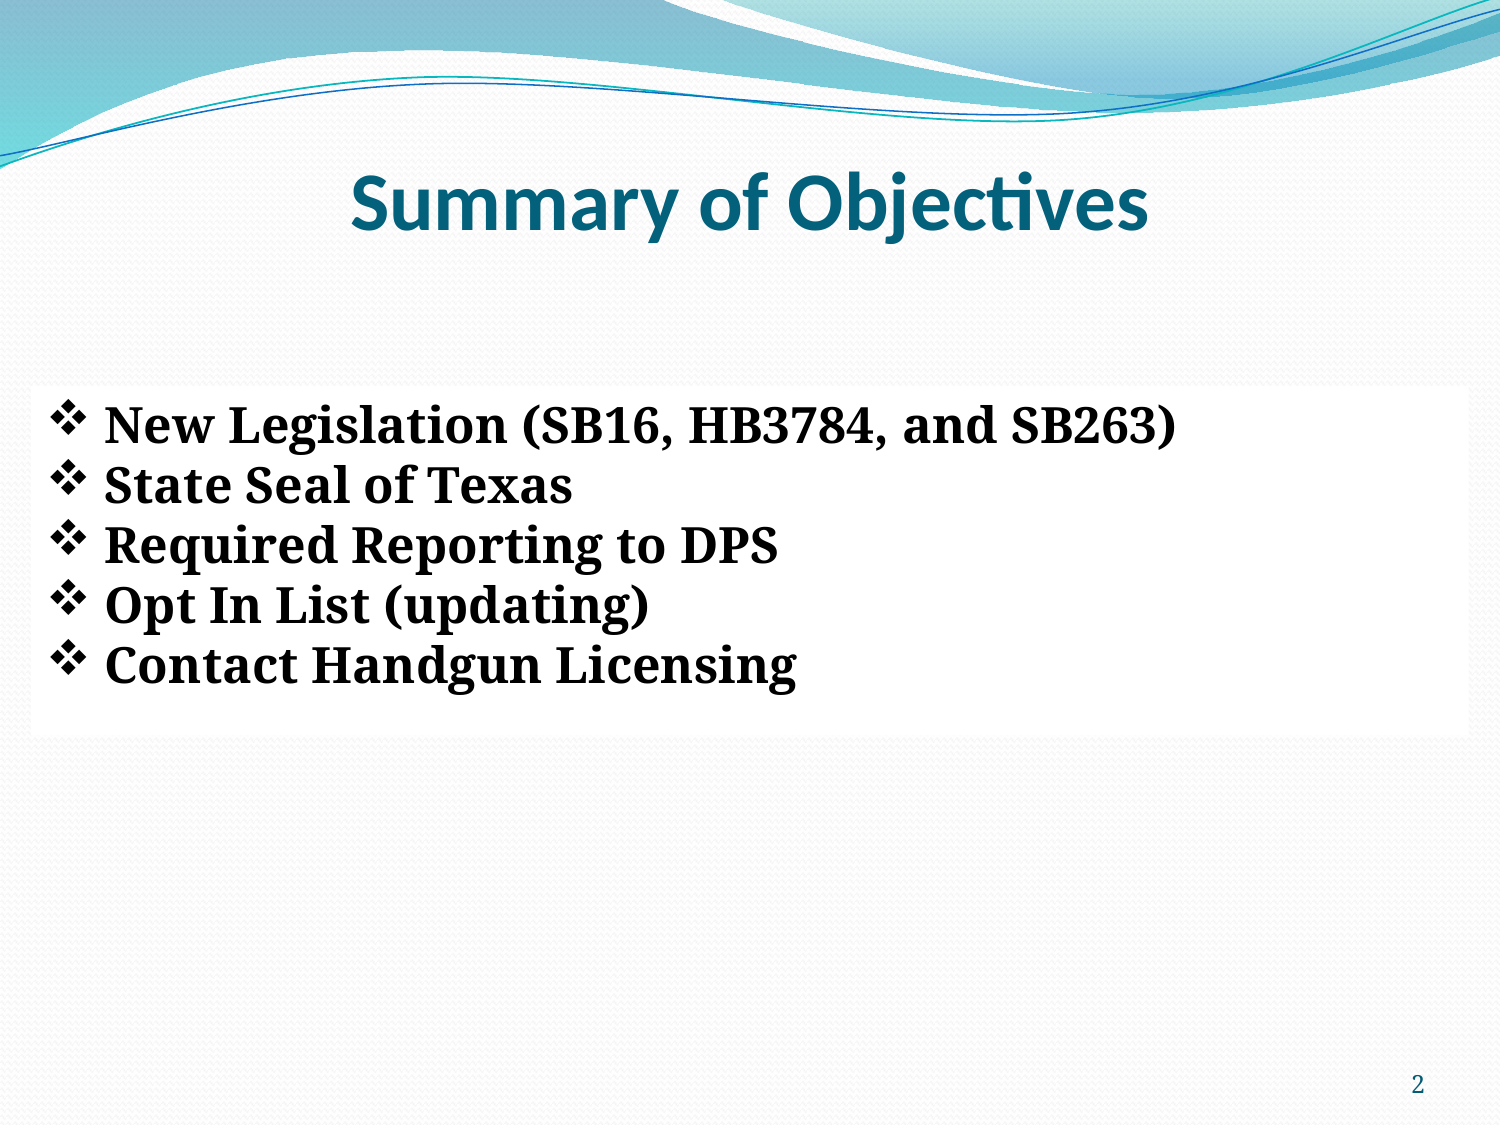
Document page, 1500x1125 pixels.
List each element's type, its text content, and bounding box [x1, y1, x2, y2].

text_box New Legislation (SB16, HB3784, and SB263) State Seal of Texas Required Reporting to DPS Opt In List (updating) Contact Handgun Licensing [29, 384, 1471, 738]
title Summary of Objectives [68, 112, 1432, 247]
slide_number 2 [1299, 1042, 1425, 1103]
